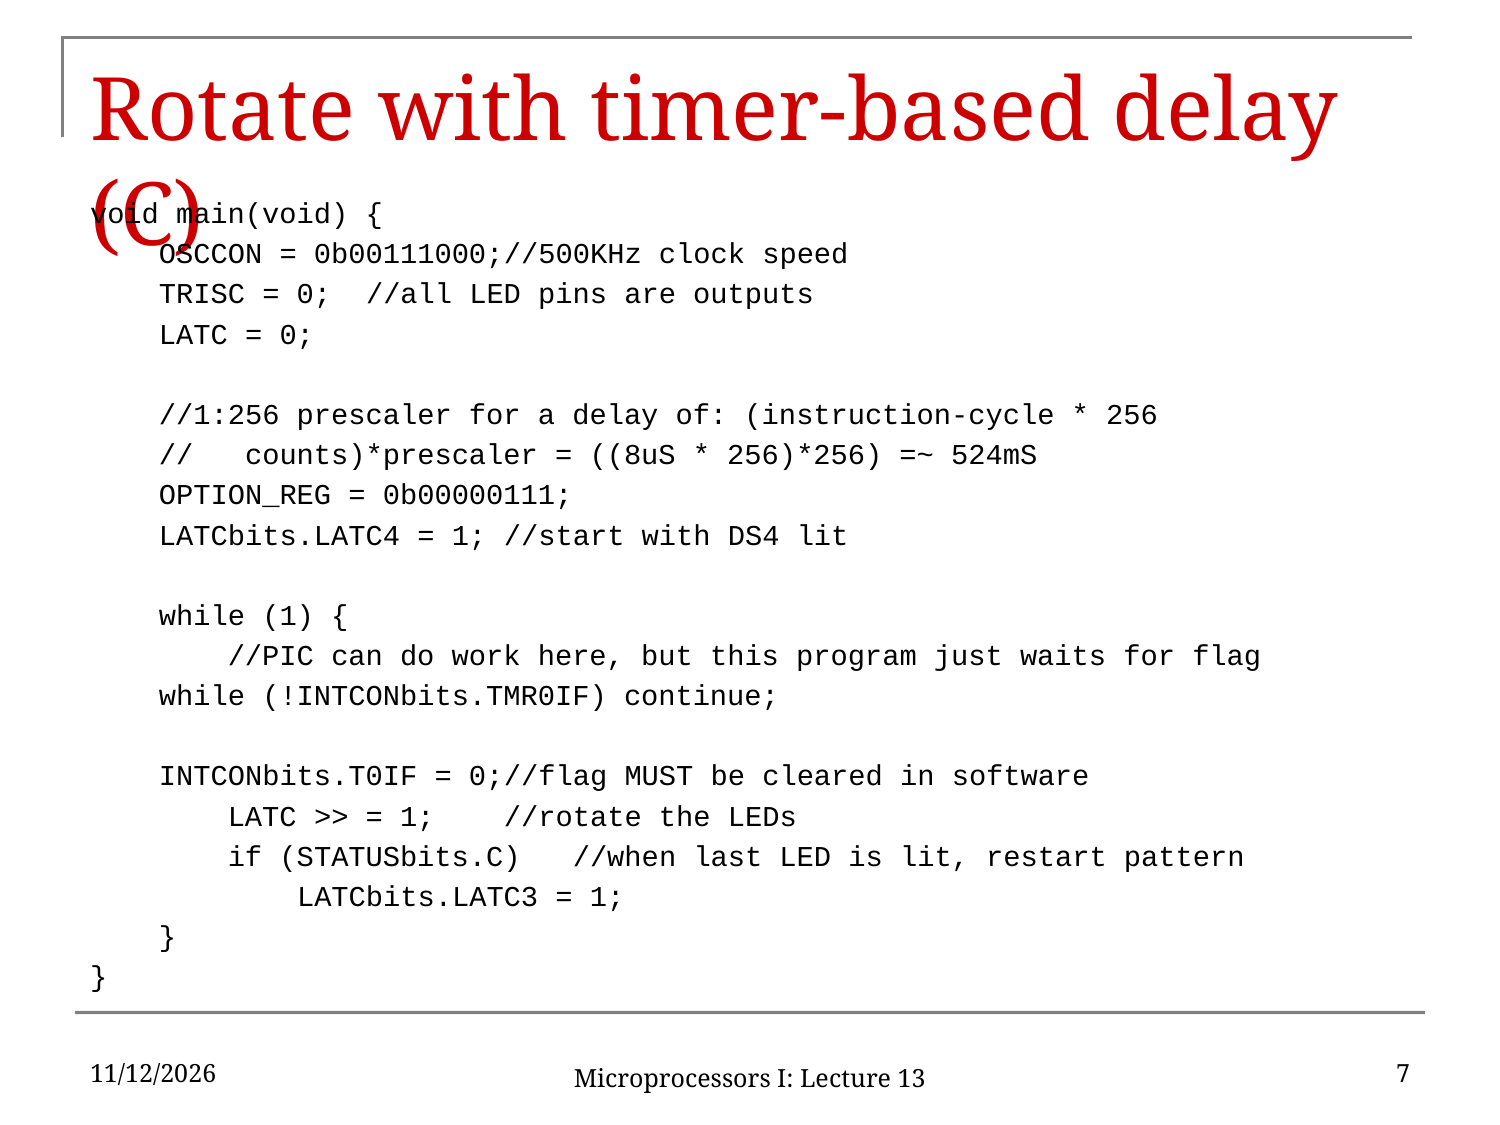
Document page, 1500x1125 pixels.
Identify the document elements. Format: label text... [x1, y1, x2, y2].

title Rotate with timer-based delay (C) [75, 45, 1425, 163]
slide_number 7 [1074, 1023, 1426, 1100]
footer Microprocessors I: Lecture 13 [512, 1024, 988, 1101]
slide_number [74, 1023, 426, 1100]
list void main(void) { OSCCON = 0b00111000; //500KHz clock speed TRISC = 0; //all LED pins are outputs LATC = 0; //1:256 prescaler for a delay of: (instruction-cycle * 256 // counts)*prescaler = ((8uS * 256)*256) =~ 524mS OPTION_REG = 0b00000111; LATCbits.LATC4 = 1; //start with DS4 lit while (1) { //PIC can do work here, but this program just waits for flag while (!INTCONbits.TMR0IF) continue; INTCONbits.T0IF = 0; //flag MUST be cleared in software LATC >> = 1; //rotate the LEDs if (STATUSbits.C) //when last LED is lit, restart pattern LATCbits.LATC3 = 1; } } [75, 187, 1425, 1006]
